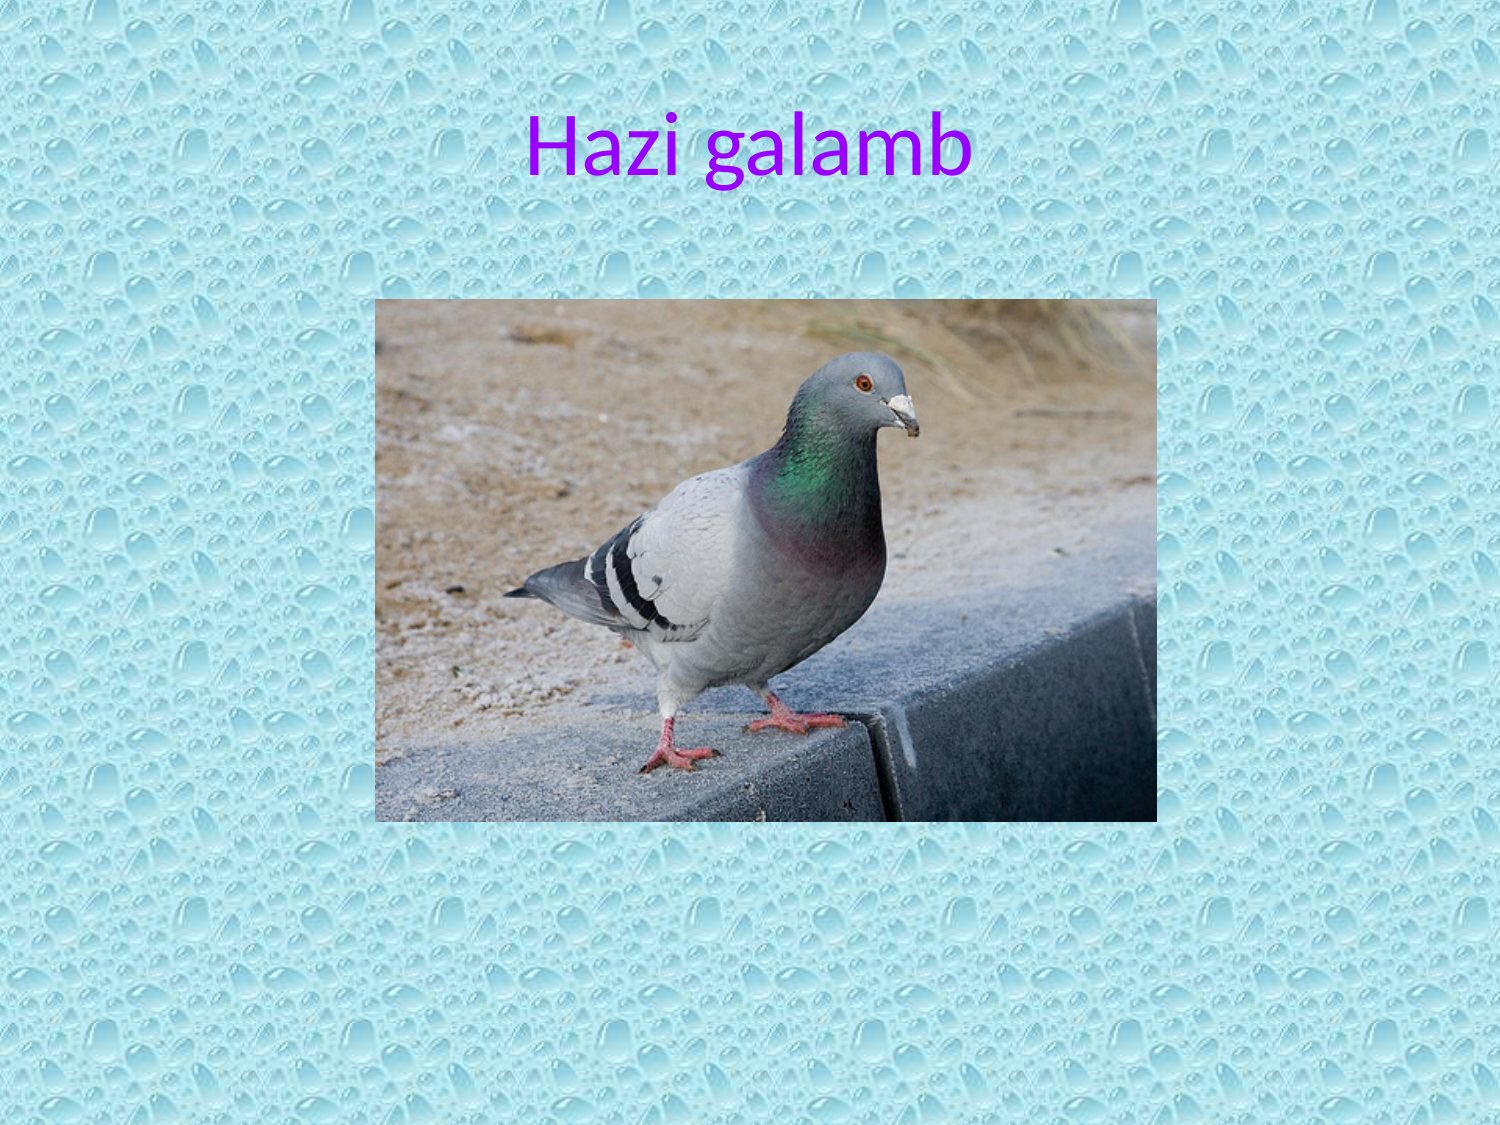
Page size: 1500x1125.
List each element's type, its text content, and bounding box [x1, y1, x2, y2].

picture [0, 0, 1500, 1125]
title Hazi galamb [75, 45, 1425, 233]
